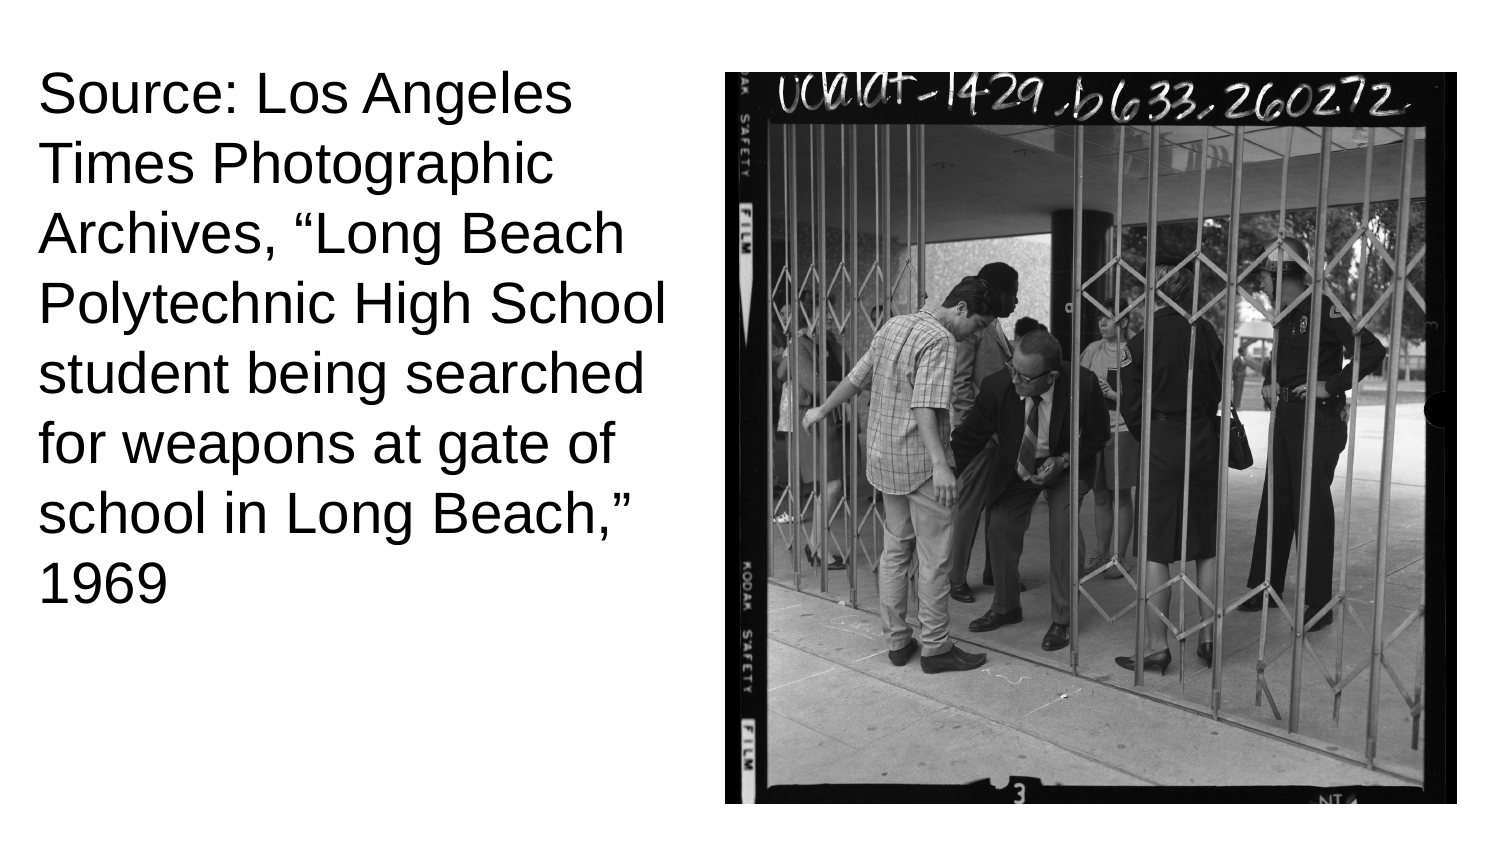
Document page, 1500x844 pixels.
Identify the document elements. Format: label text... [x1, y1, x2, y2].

title Source: Los Angeles Times Photographic Archives, “Long Beach Polytechnic High School student being searched for weapons at gate of school in Long Beach,” 1969 [23, 40, 726, 135]
picture [724, 72, 1457, 804]
